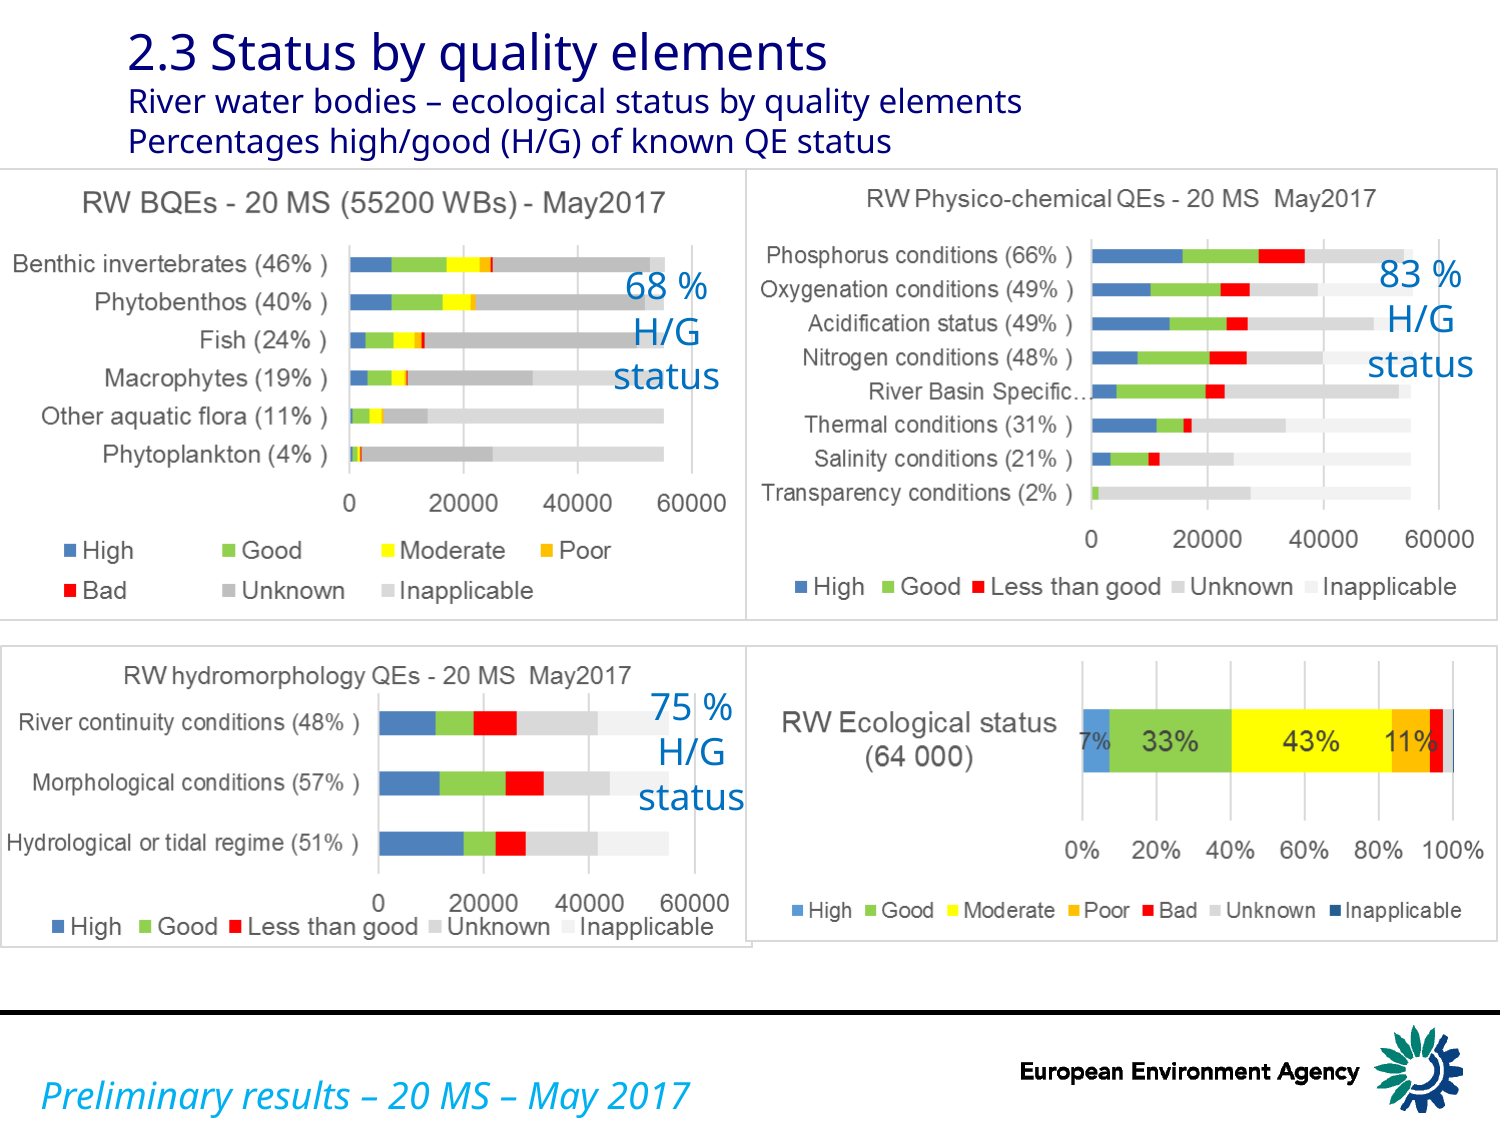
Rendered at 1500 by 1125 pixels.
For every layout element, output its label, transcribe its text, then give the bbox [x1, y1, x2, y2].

picture [0, 645, 1498, 948]
picture [0, 168, 1498, 621]
title 2.3 Status by quality elements River water bodies – ecological status by quality elements Percentages high/good (H/G) of known QE status [112, 24, 1388, 156]
picture [1021, 1025, 1463, 1113]
text_box Preliminary results – 20 MS – May 2017 [25, 1064, 956, 1125]
